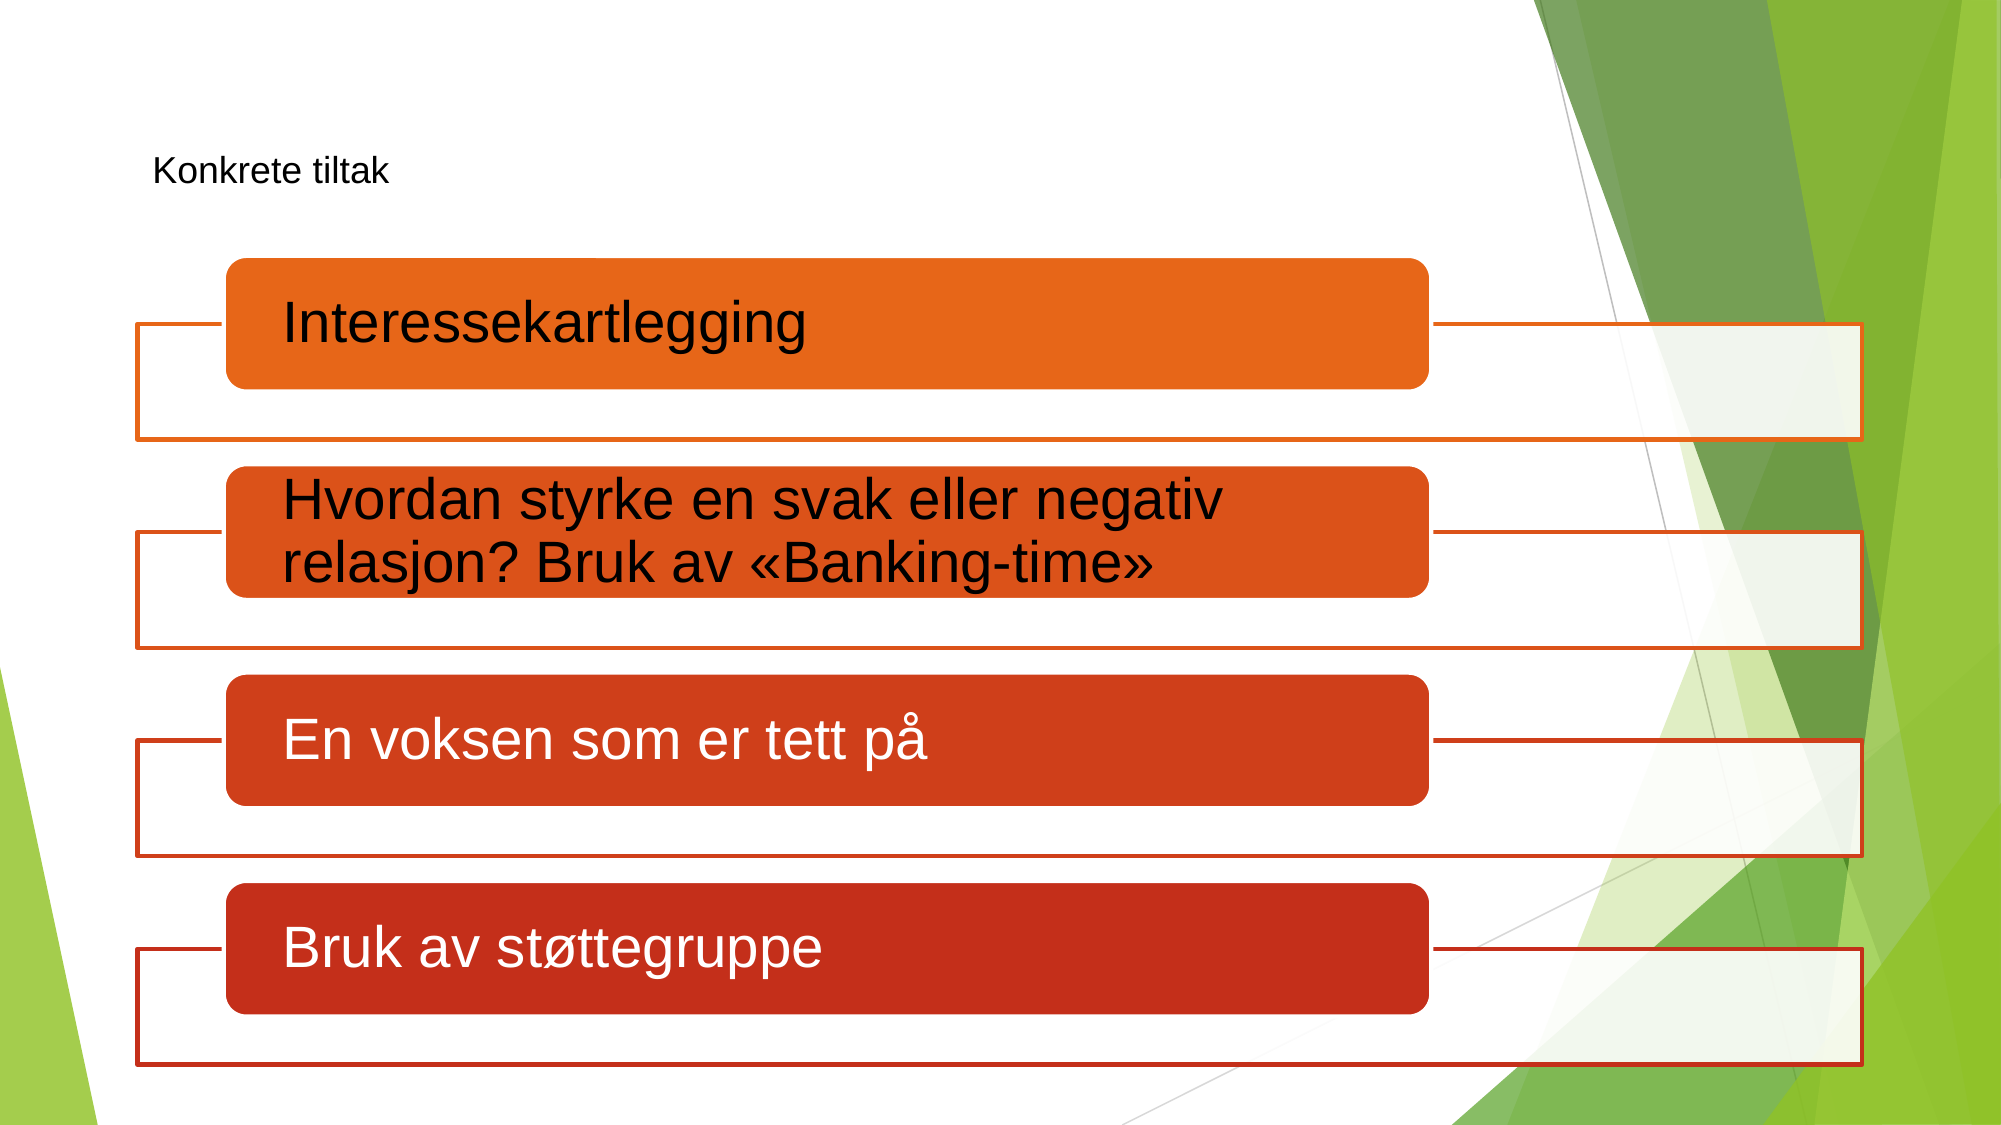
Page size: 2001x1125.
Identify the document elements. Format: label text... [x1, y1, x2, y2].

title Konkrete tiltak [137, 59, 1863, 255]
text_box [137, 255, 1863, 1066]
